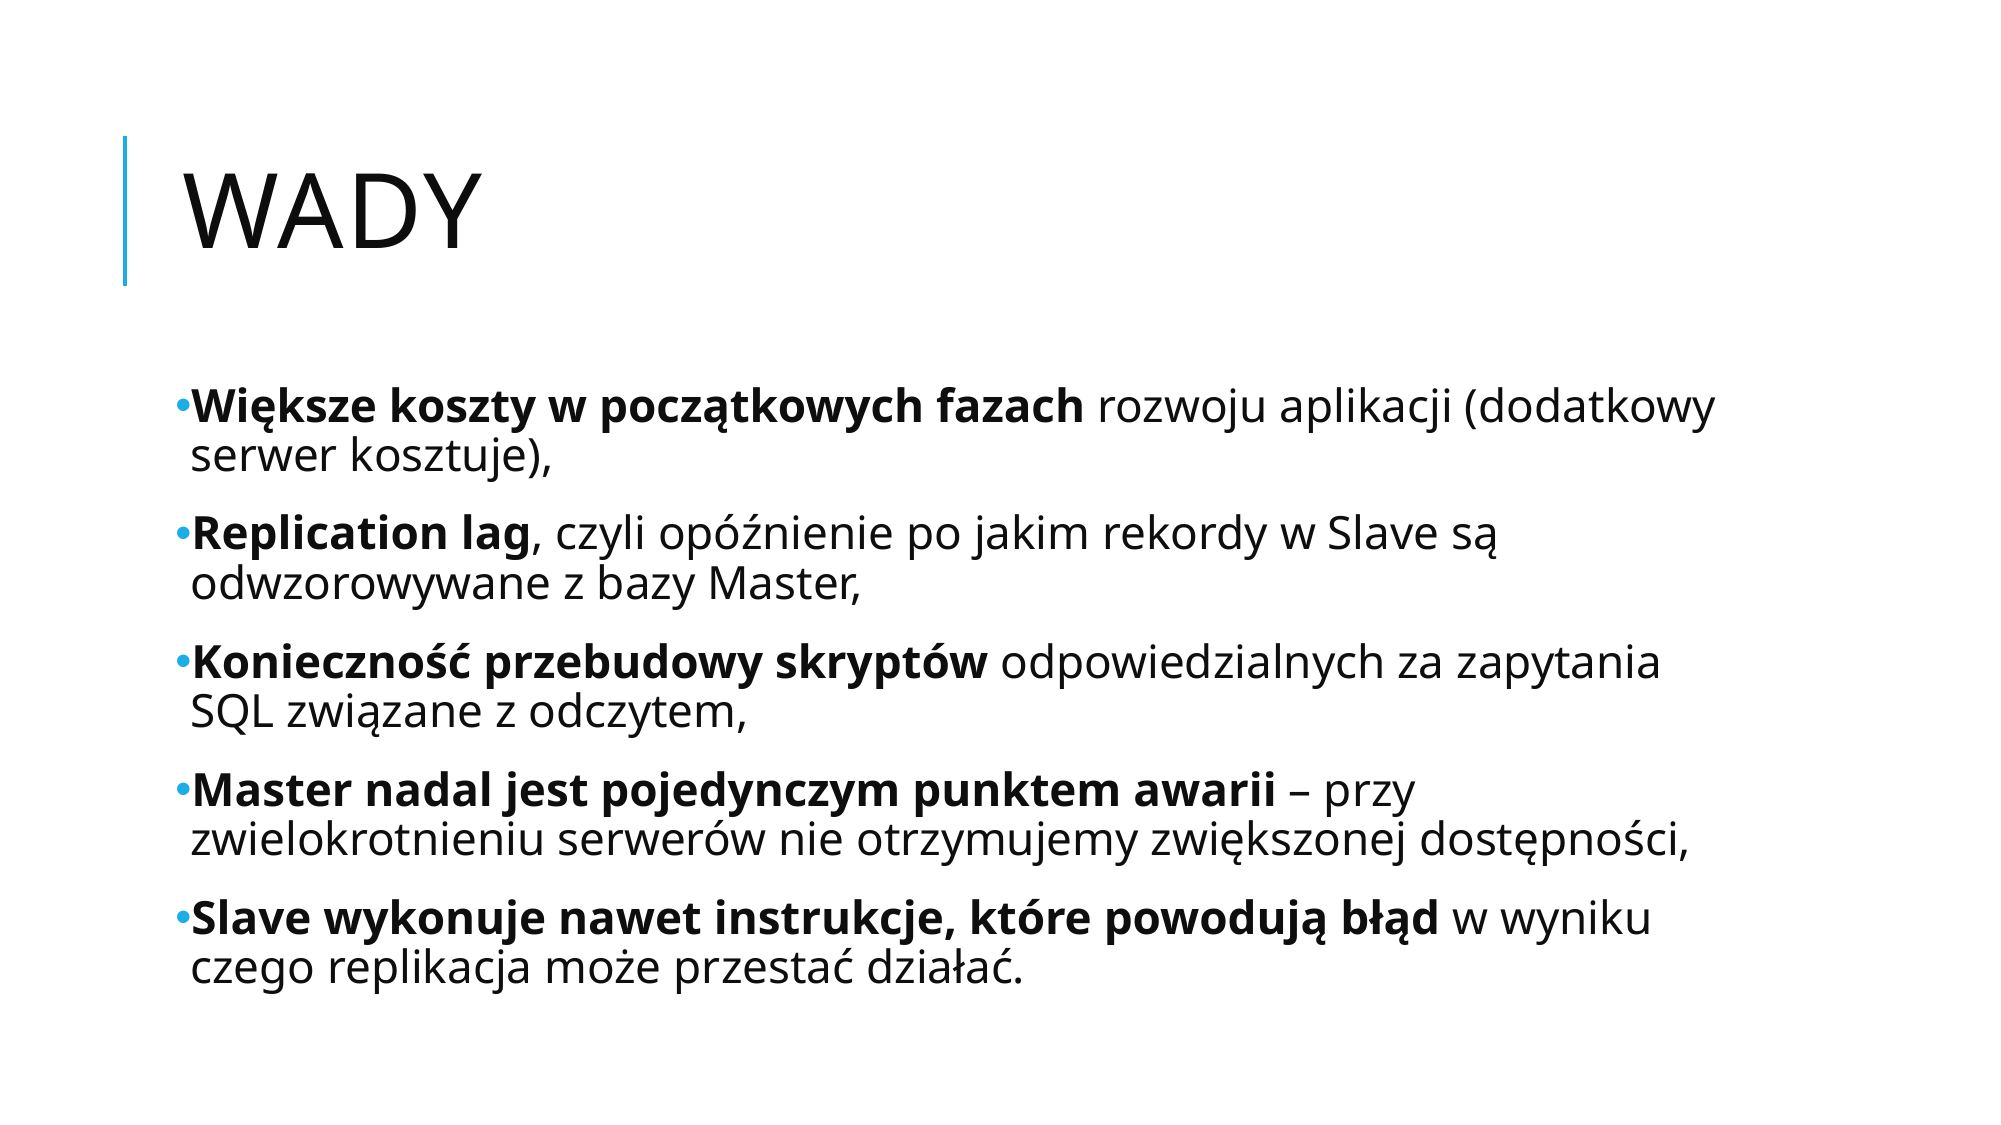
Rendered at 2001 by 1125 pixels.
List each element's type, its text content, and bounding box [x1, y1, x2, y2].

list Większe koszty w początkowych fazach rozwoju aplikacji (dodatkowy serwer kosztuje), Replication lag, czyli opóźnienie po jakim rekordy w Slave są odwzorowywane z bazy Master, Konieczność przebudowy skryptów odpowiedzialnych za zapytania SQL związane z odczytem, Master nadal jest pojedynczym punktem awarii – przy zwielokrotnieniu serwerów nie otrzymujemy zwiększonej dostępności, Slave wykonuje nawet instrukcje, które powodują błąd w wyniku czego replikacja może przestać działać. [168, 375, 1763, 1035]
title Wady [168, 96, 1763, 342]
